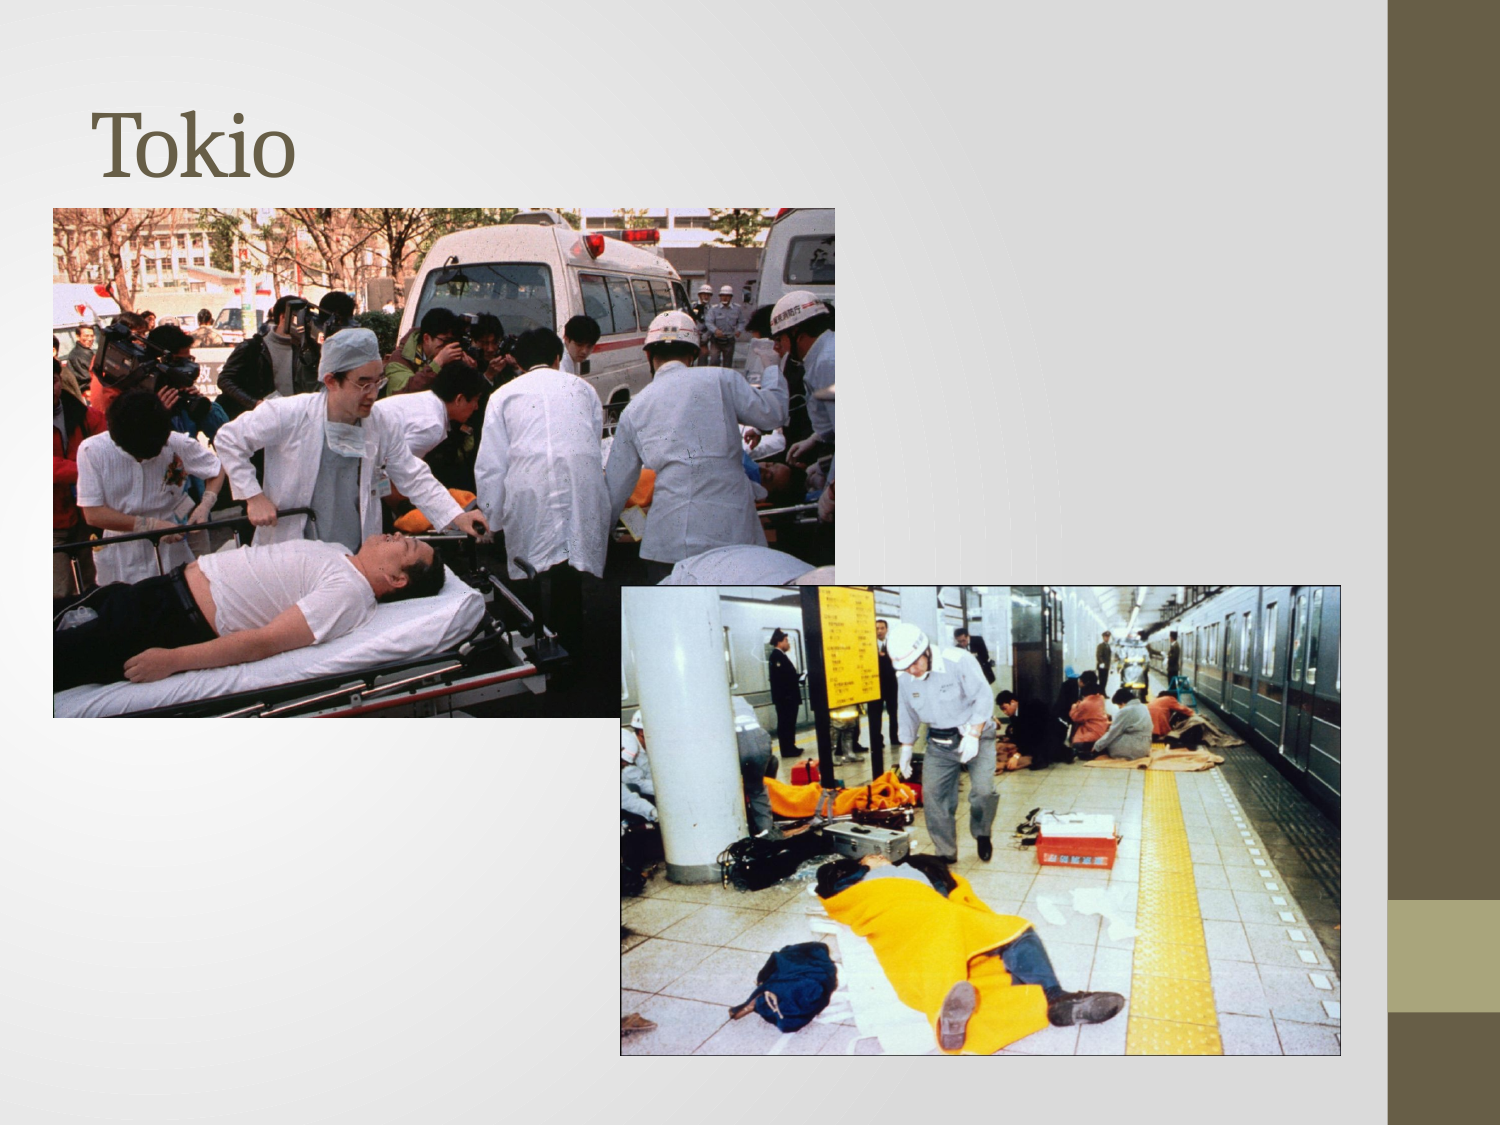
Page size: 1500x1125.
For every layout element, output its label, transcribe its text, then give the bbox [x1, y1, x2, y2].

picture [52, 207, 835, 719]
title Tokio [75, 45, 1325, 233]
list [619, 584, 1342, 1056]
